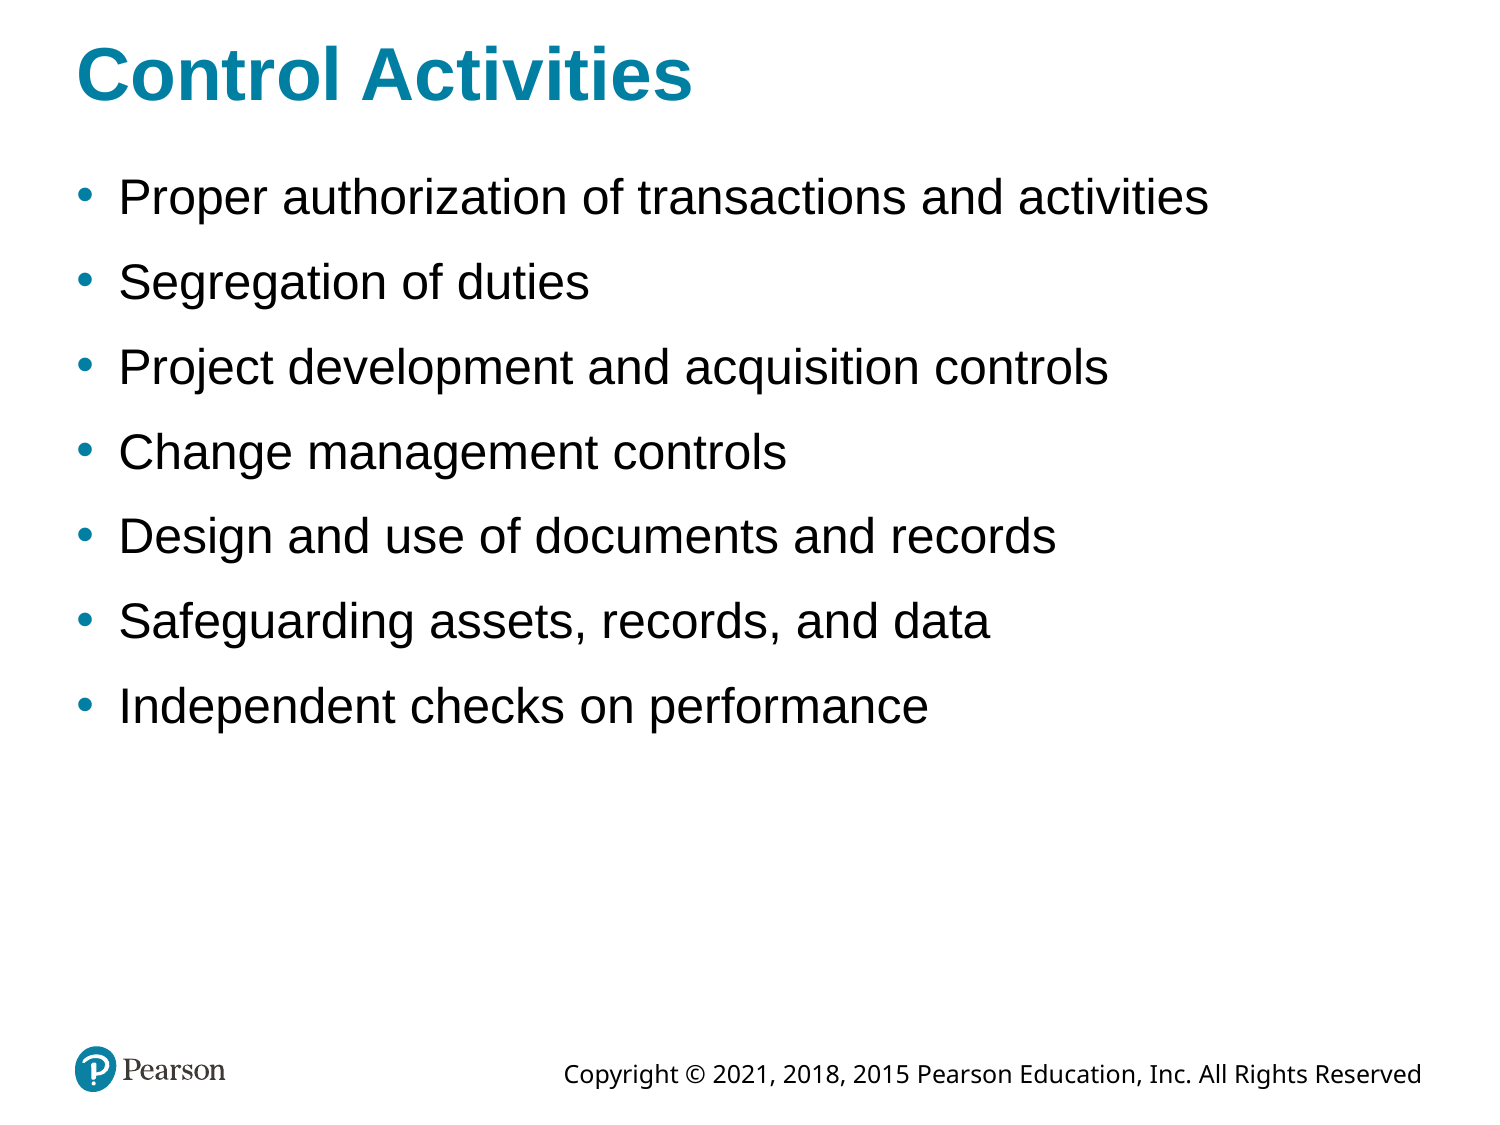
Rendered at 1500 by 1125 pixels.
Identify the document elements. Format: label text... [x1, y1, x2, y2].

list Proper authorization of transactions and activities Segregation of duties Project development and acquisition controls Change management controls Design and use of documents and records Safeguarding assets, records, and data Independent checks on performance [76, 164, 1427, 740]
title Control Activities [76, 24, 1427, 116]
